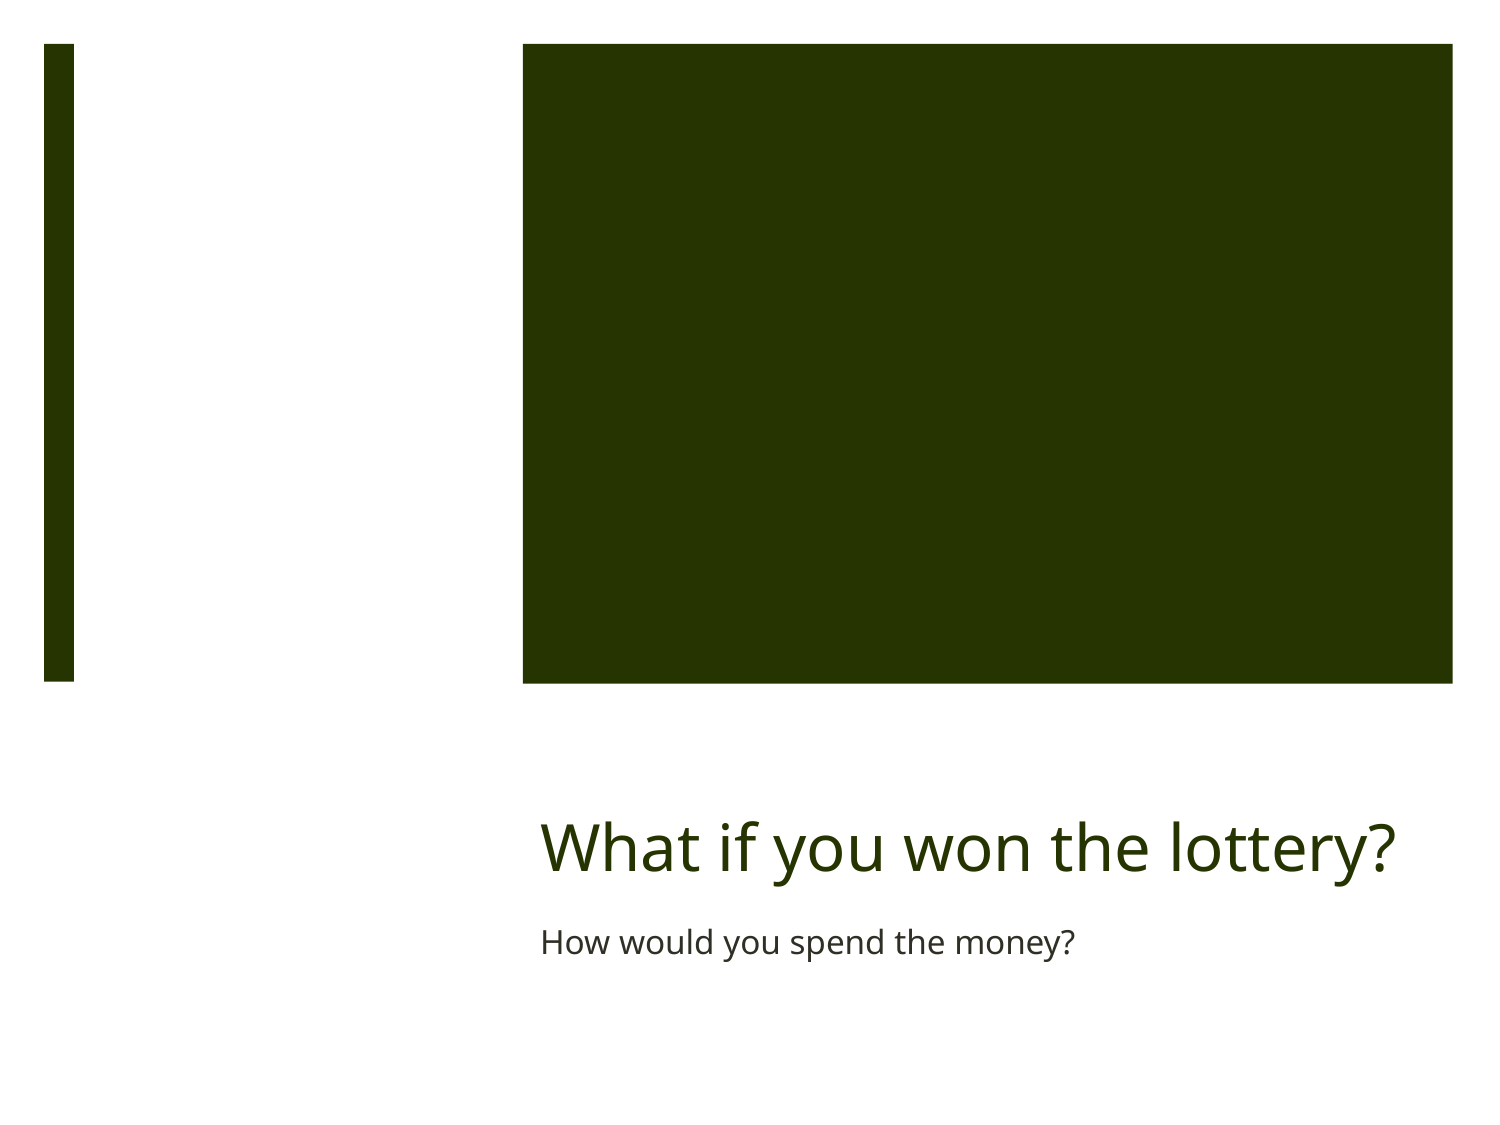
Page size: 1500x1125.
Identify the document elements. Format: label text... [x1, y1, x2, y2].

title What if you won the lottery? [525, 719, 1421, 892]
subtitle How would you spend the money? [525, 913, 1421, 1016]
